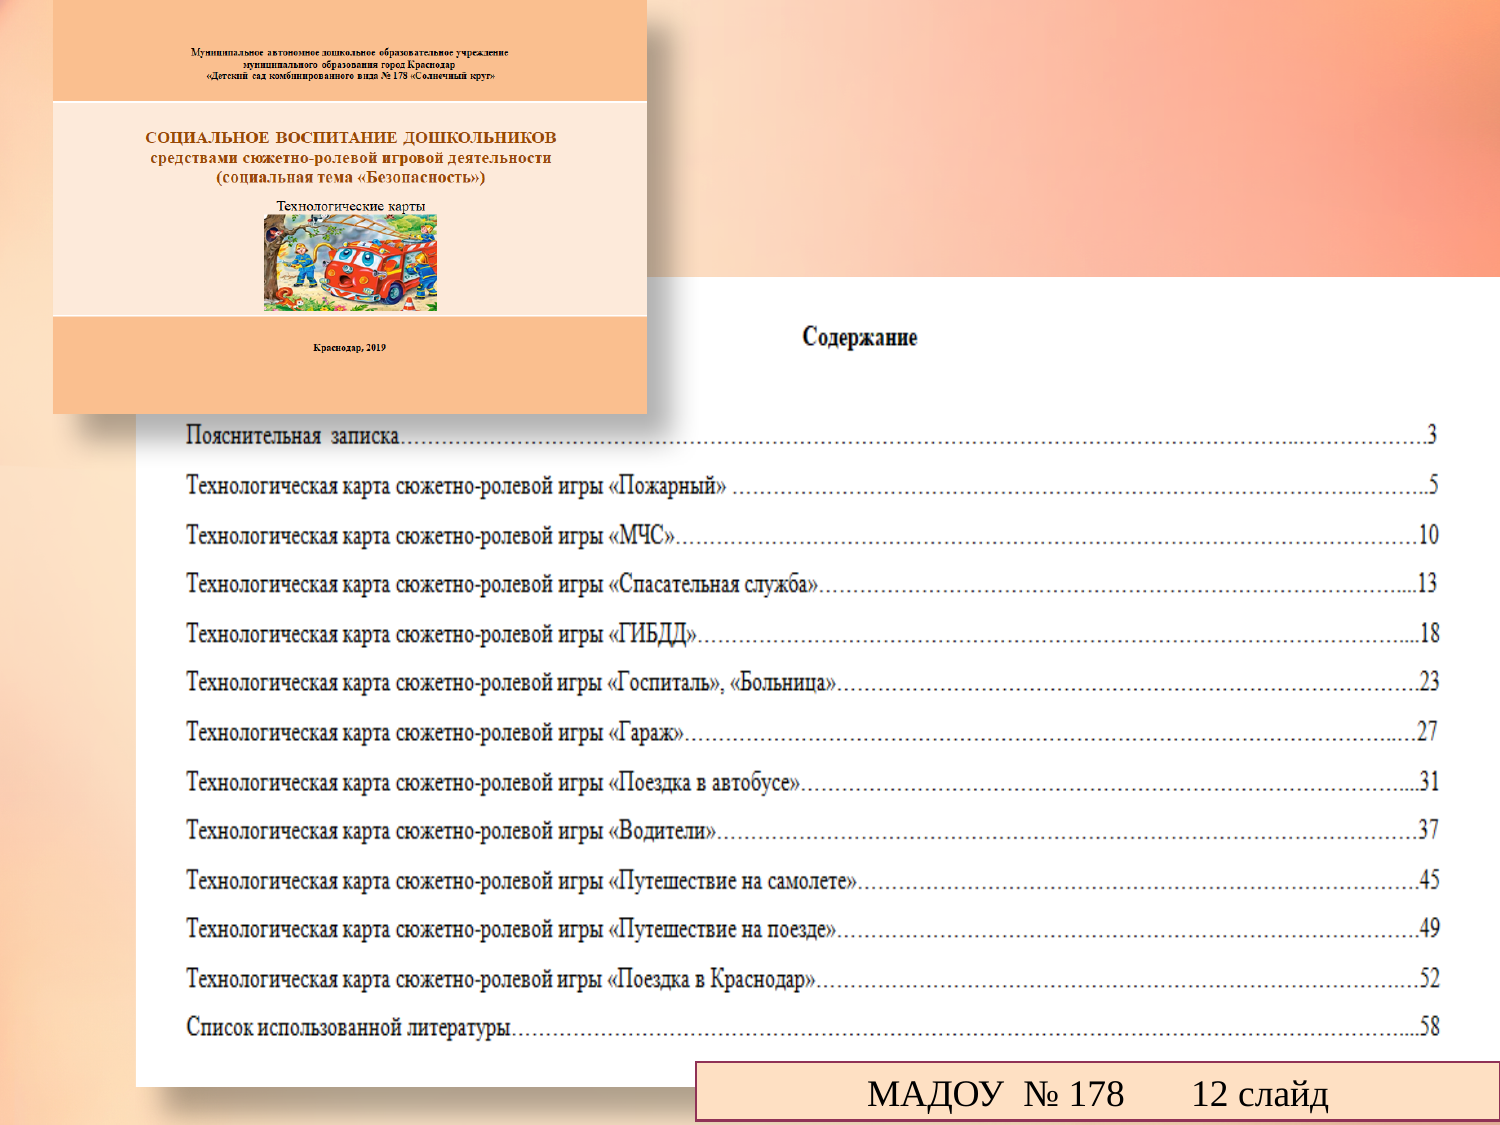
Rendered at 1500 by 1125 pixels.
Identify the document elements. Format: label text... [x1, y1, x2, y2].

picture [0, 0, 1500, 1125]
text_box МАДОУ № 178 12 слайд [695, 1087, 1500, 1122]
